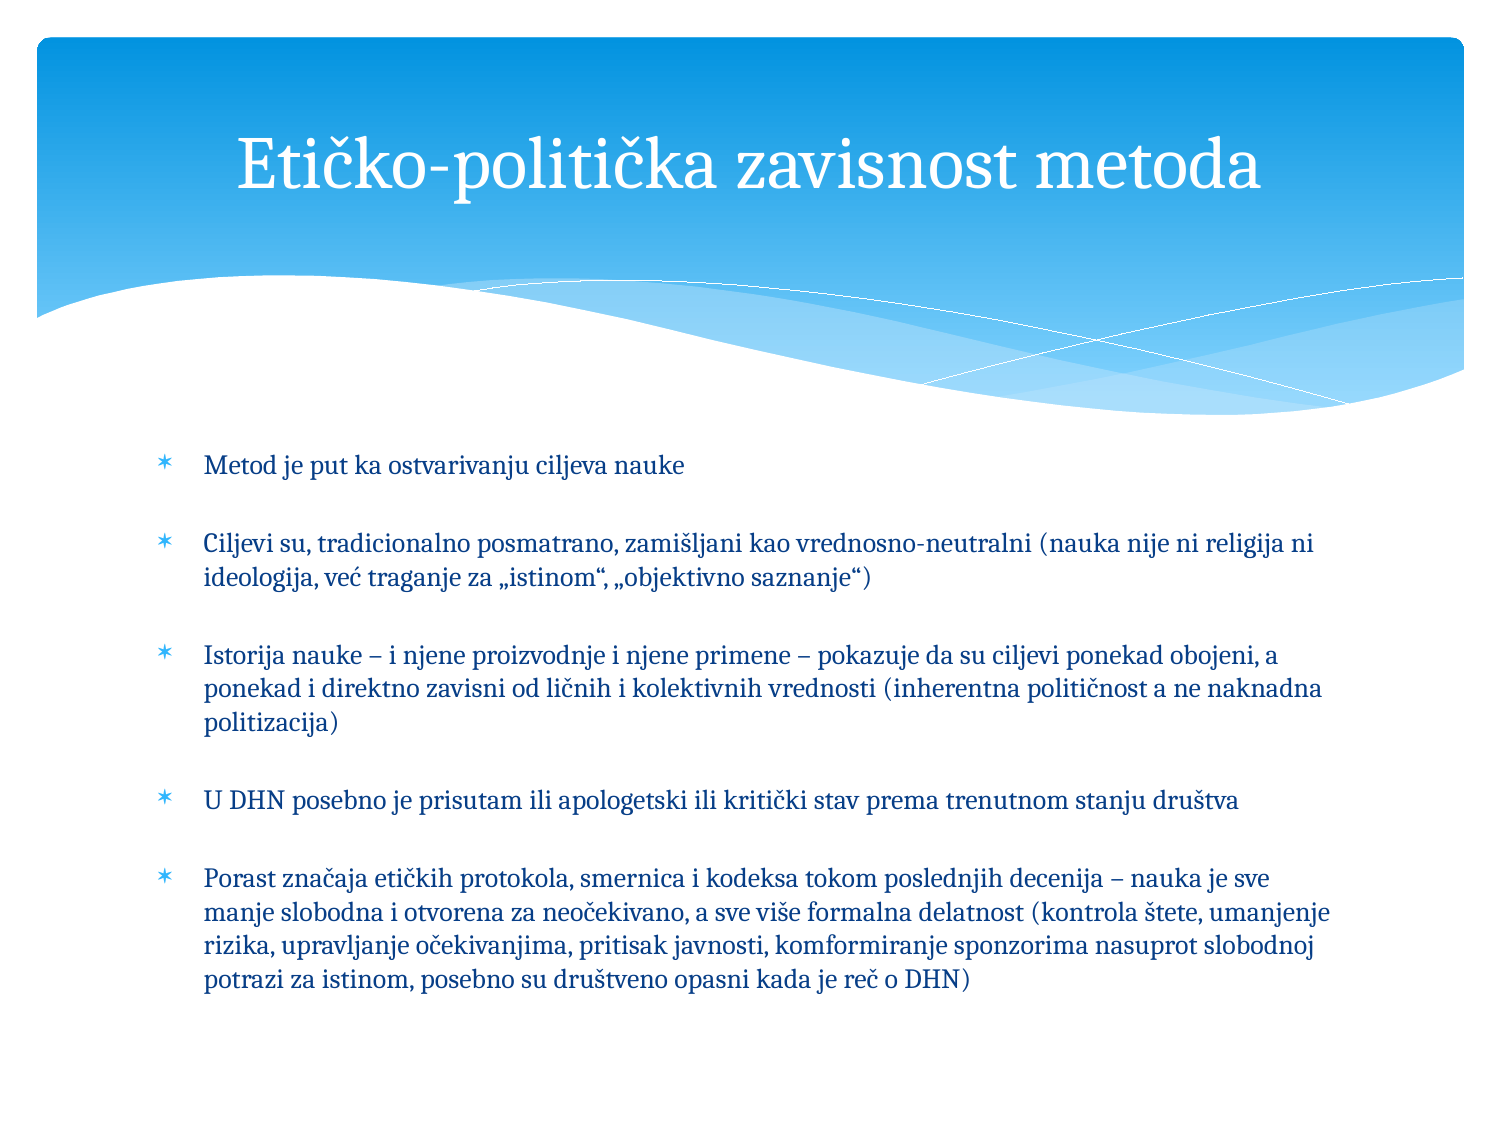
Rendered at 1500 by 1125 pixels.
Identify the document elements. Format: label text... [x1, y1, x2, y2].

list Metod je put ka ostvarivanju ciljeva nauke Ciljevi su, tradicionalno posmatrano, zamišljani kao vrednosno-neutralni (nauka nije ni religija ni ideologija, već traganje za „istinom“, „objektivno saznanje“) Istorija nauke – i njene proizvodnje i njene primene – pokazuje da su ciljevi ponekad obojeni, a ponekad i direktno zavisni od ličnih i kolektivnih vrednosti (inherentna političnost a ne naknadna politizacija) U DHN posebno je prisutam ili apologetski ili kritički stav prema trenutnom stanju društva Porast značaja etičkih protokola, smernica i kodeksa tokom poslednjih decenija – nauka je sve manje slobodna i otvorena za neočekivano, a sve više formalna delatnost (kontrola štete, umanjenje rizika, upravljanje očekivanjima, pritisak javnosti, komformiranje sponzorima nasuprot slobodnoj potrazi za istinom, posebno su društveno opasni kada je reč o DHN) [143, 438, 1359, 1005]
title Etičko-politička zavisnost metoda [75, 55, 1425, 261]
